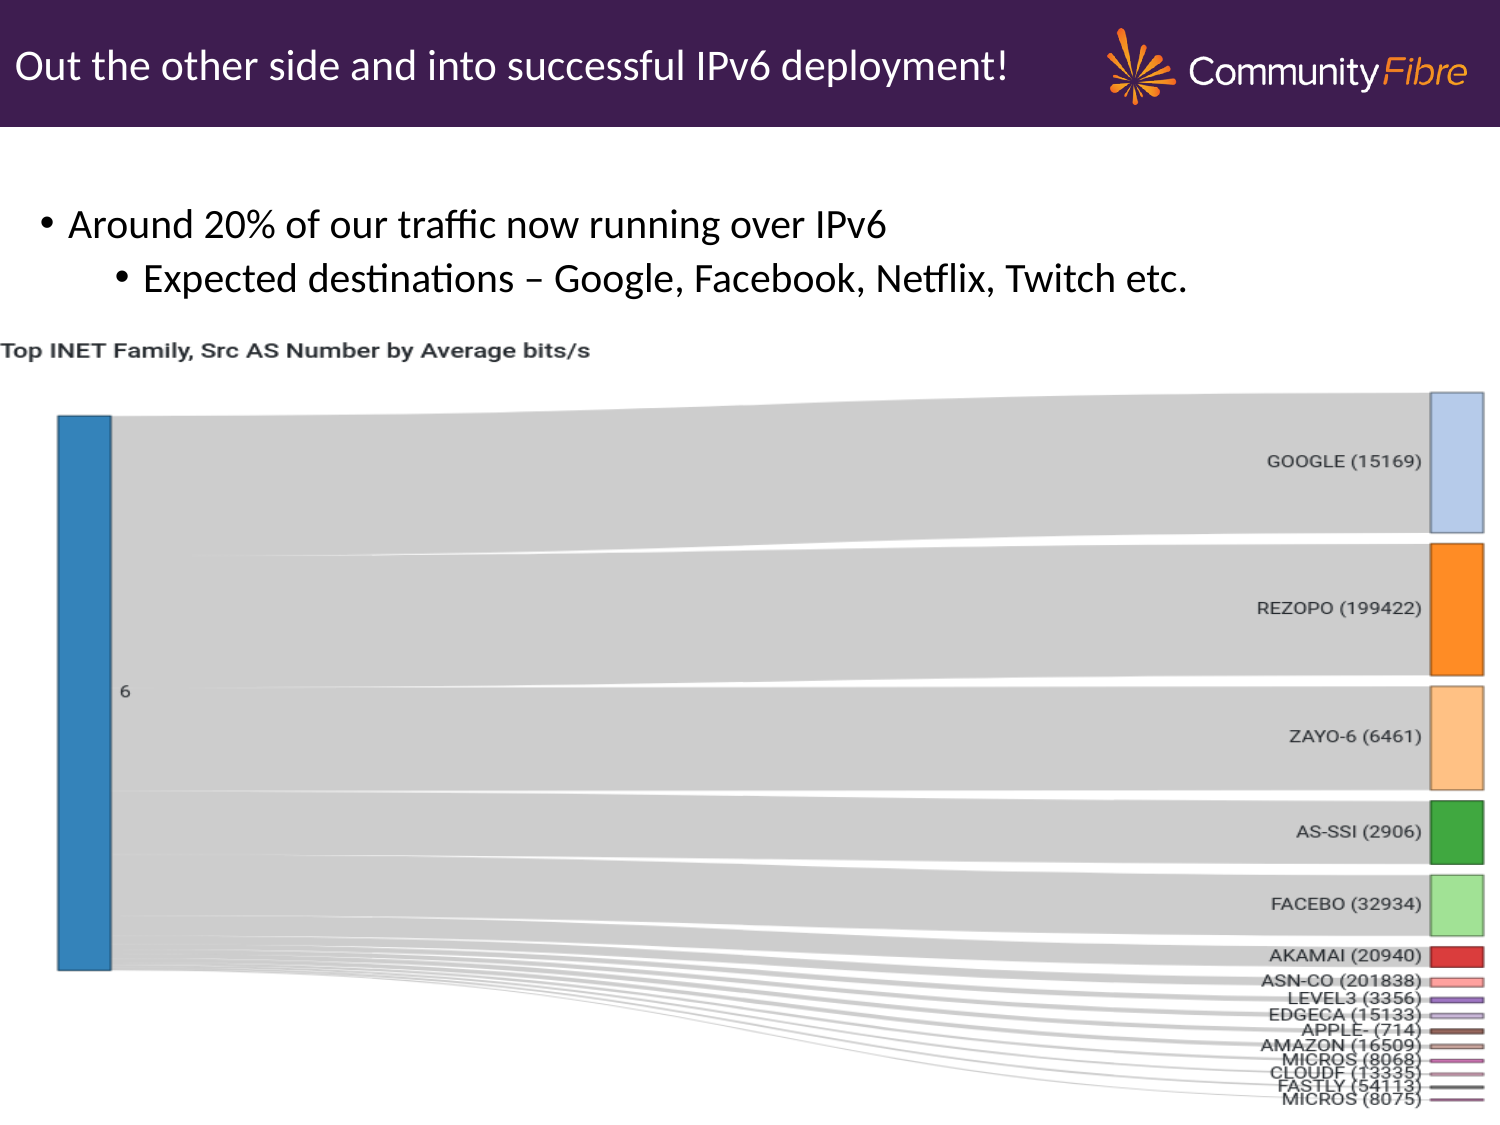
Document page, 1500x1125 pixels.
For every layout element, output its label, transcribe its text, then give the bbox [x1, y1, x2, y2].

picture [1106, 28, 1467, 105]
picture [0, 338, 1500, 1125]
text_box Around 20% of our traffic now running over IPv6 Expected destinations – Google, Facebook, Netflix, Twitch etc. [21, 196, 1417, 338]
text_box Out the other side and into successful IPv6 deployment! [0, 0, 1500, 127]
